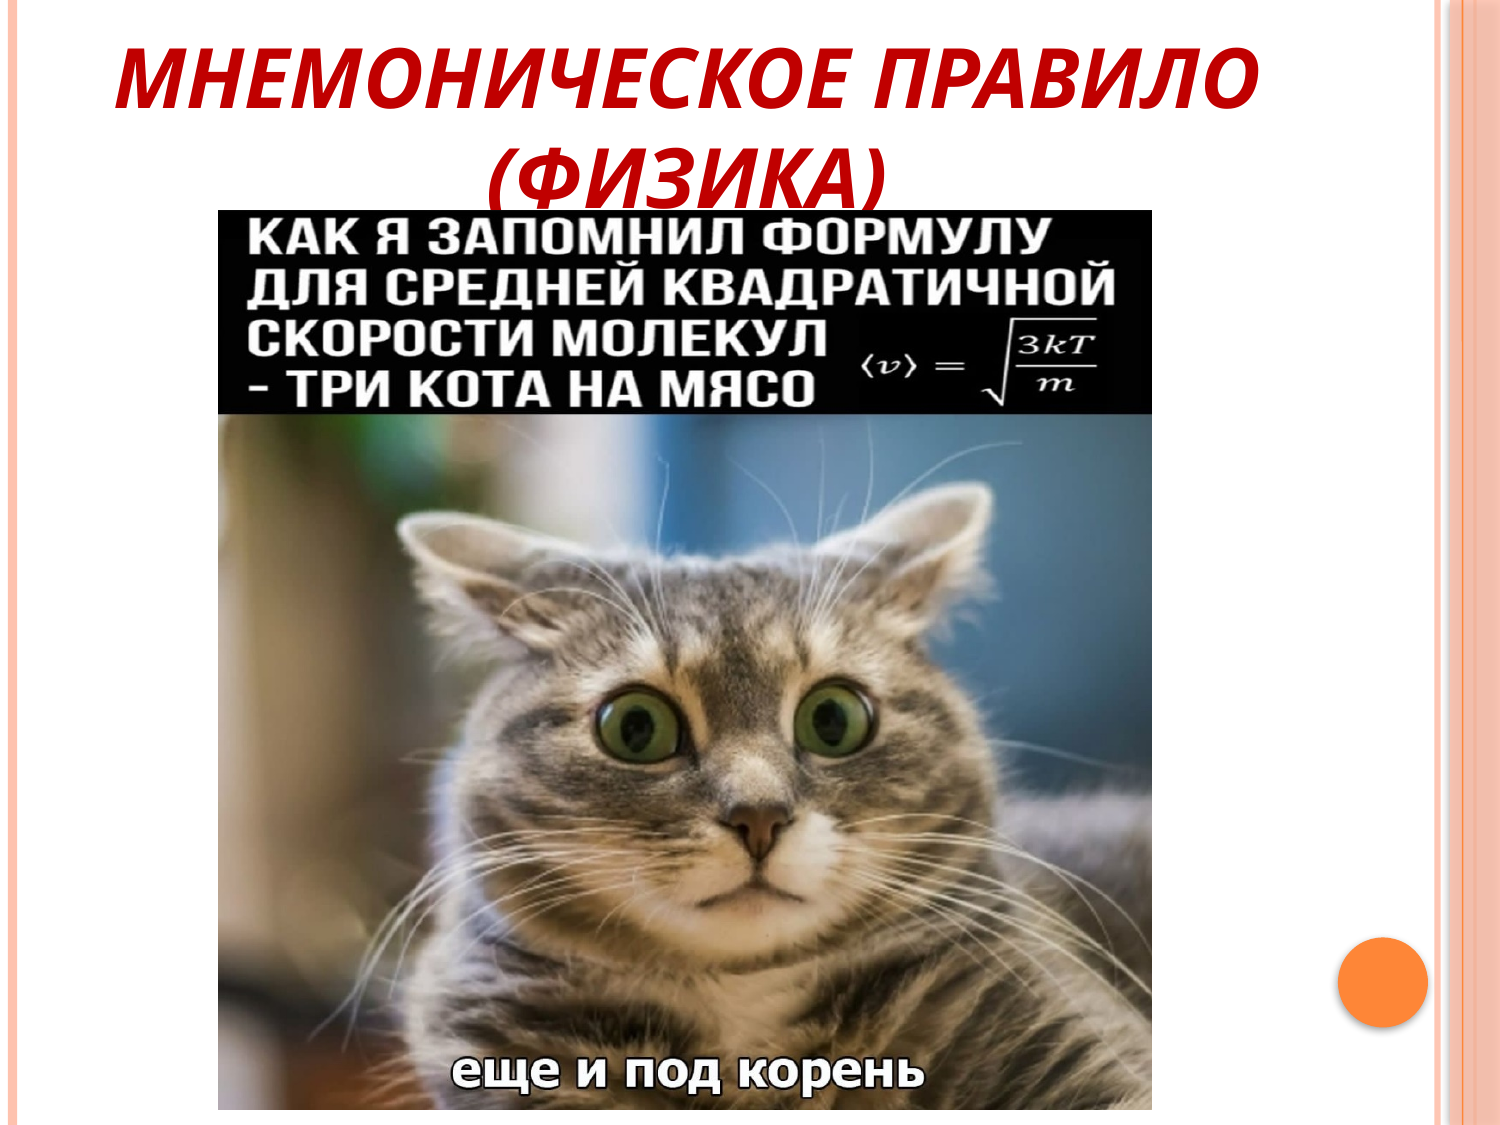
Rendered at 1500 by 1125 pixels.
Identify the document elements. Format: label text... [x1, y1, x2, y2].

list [217, 209, 1153, 1111]
title Мнемоническое правило (физика) [75, 45, 1300, 233]
